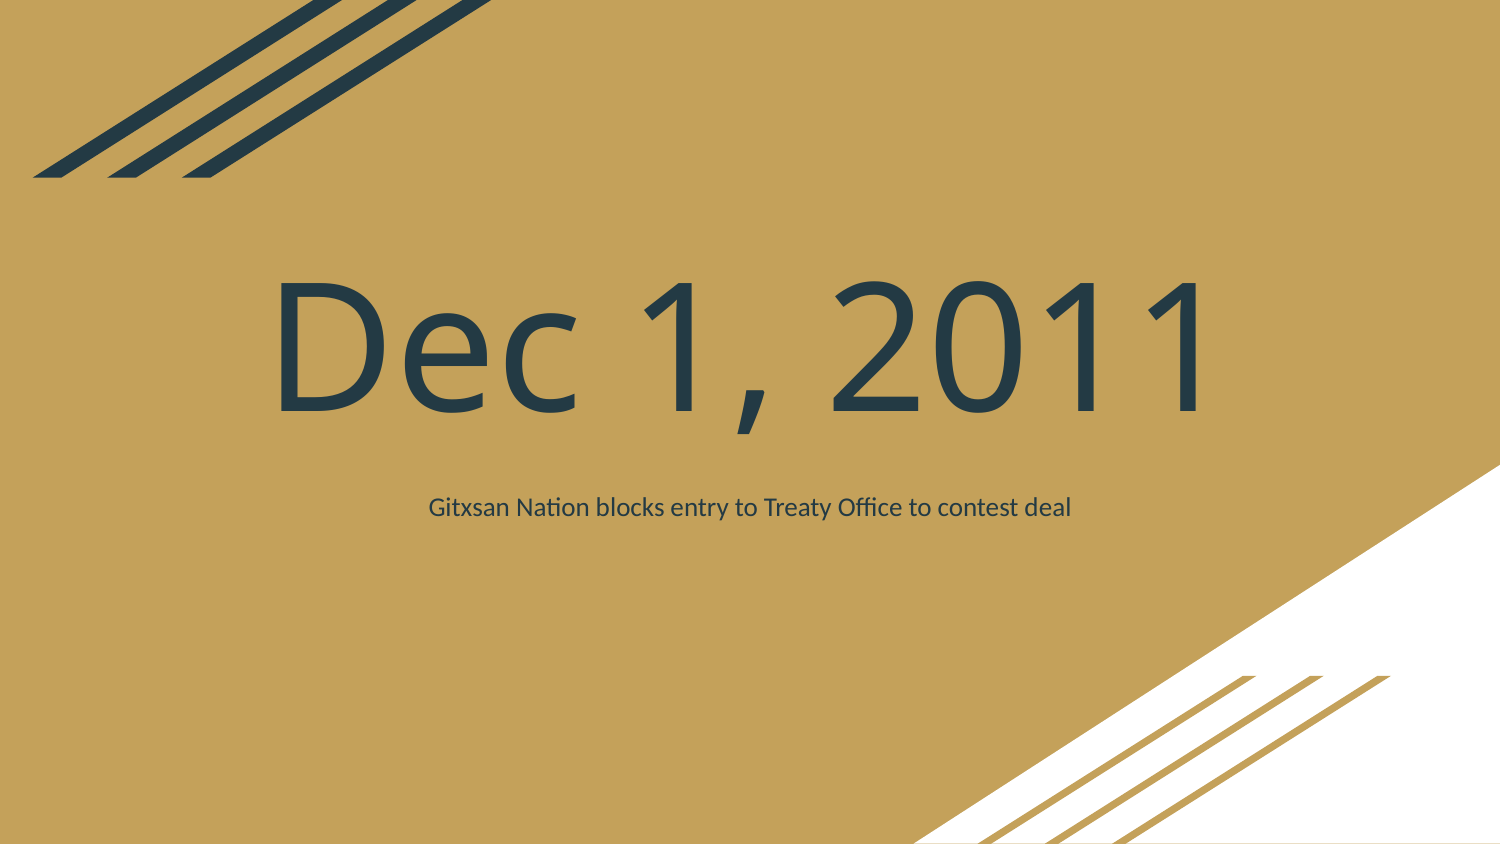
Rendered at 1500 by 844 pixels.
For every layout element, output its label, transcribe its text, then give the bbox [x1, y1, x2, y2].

list Gitxsan Nation blocks entry to Treaty Office to contest deal [227, 469, 1273, 575]
title Dec 1, 2011 [227, 227, 1273, 454]
